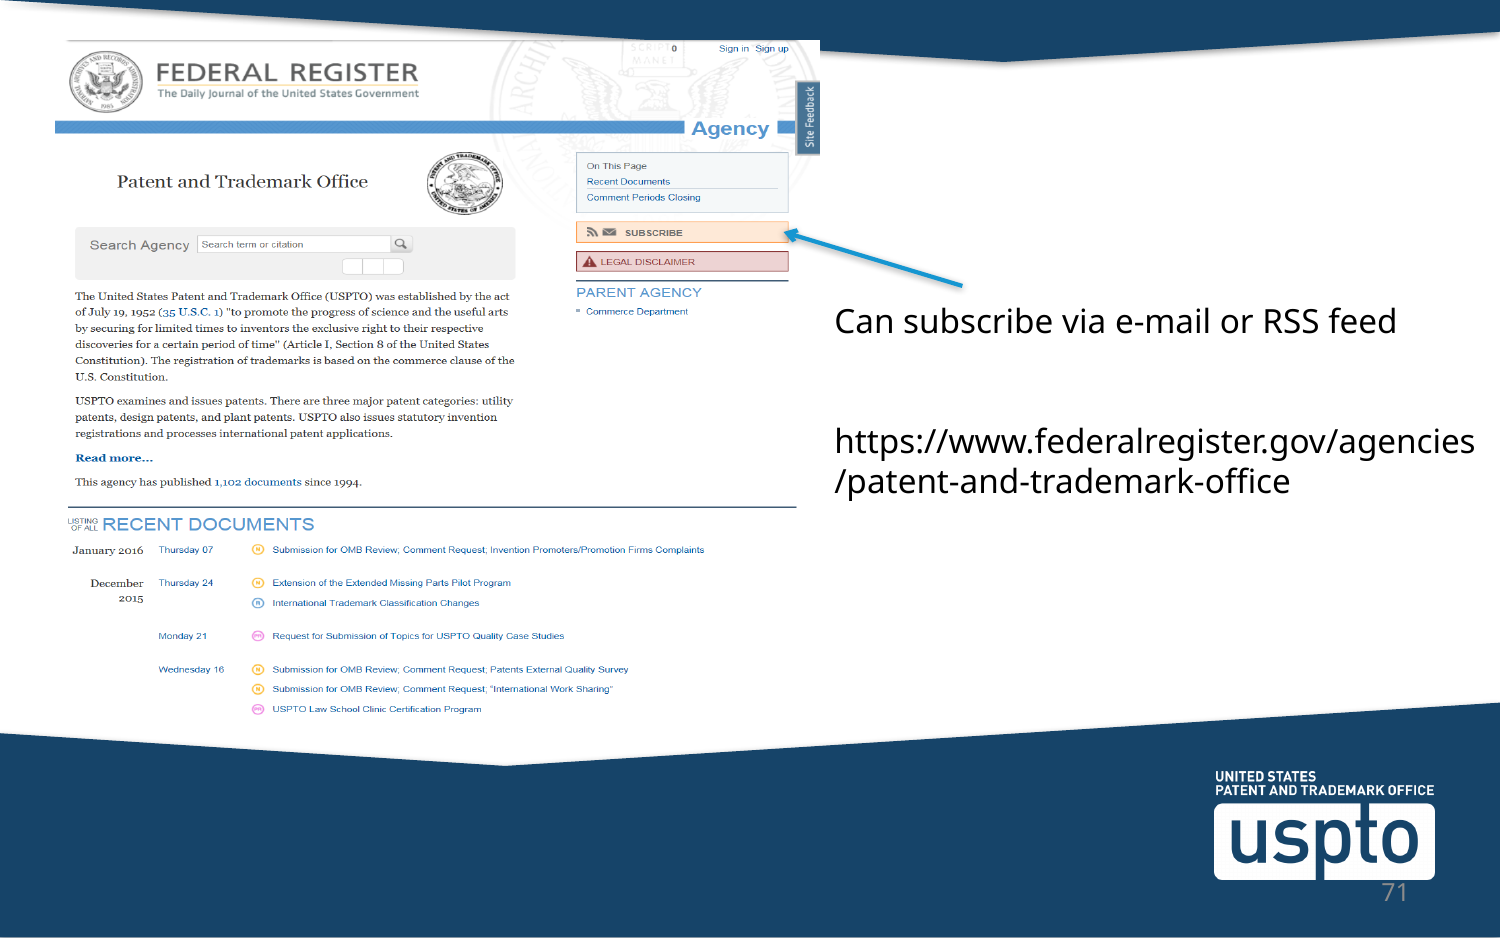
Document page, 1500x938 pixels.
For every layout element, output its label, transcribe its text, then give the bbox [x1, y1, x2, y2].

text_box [783, 231, 963, 287]
picture [1214, 771, 1435, 880]
picture [55, 40, 820, 722]
text_box Can subscribe via e-mail or RSS feed https://www.federalregister.gov/agencies /patent-and-trademark-office [824, 293, 1500, 508]
slide_number 71 [1074, 868, 1425, 919]
